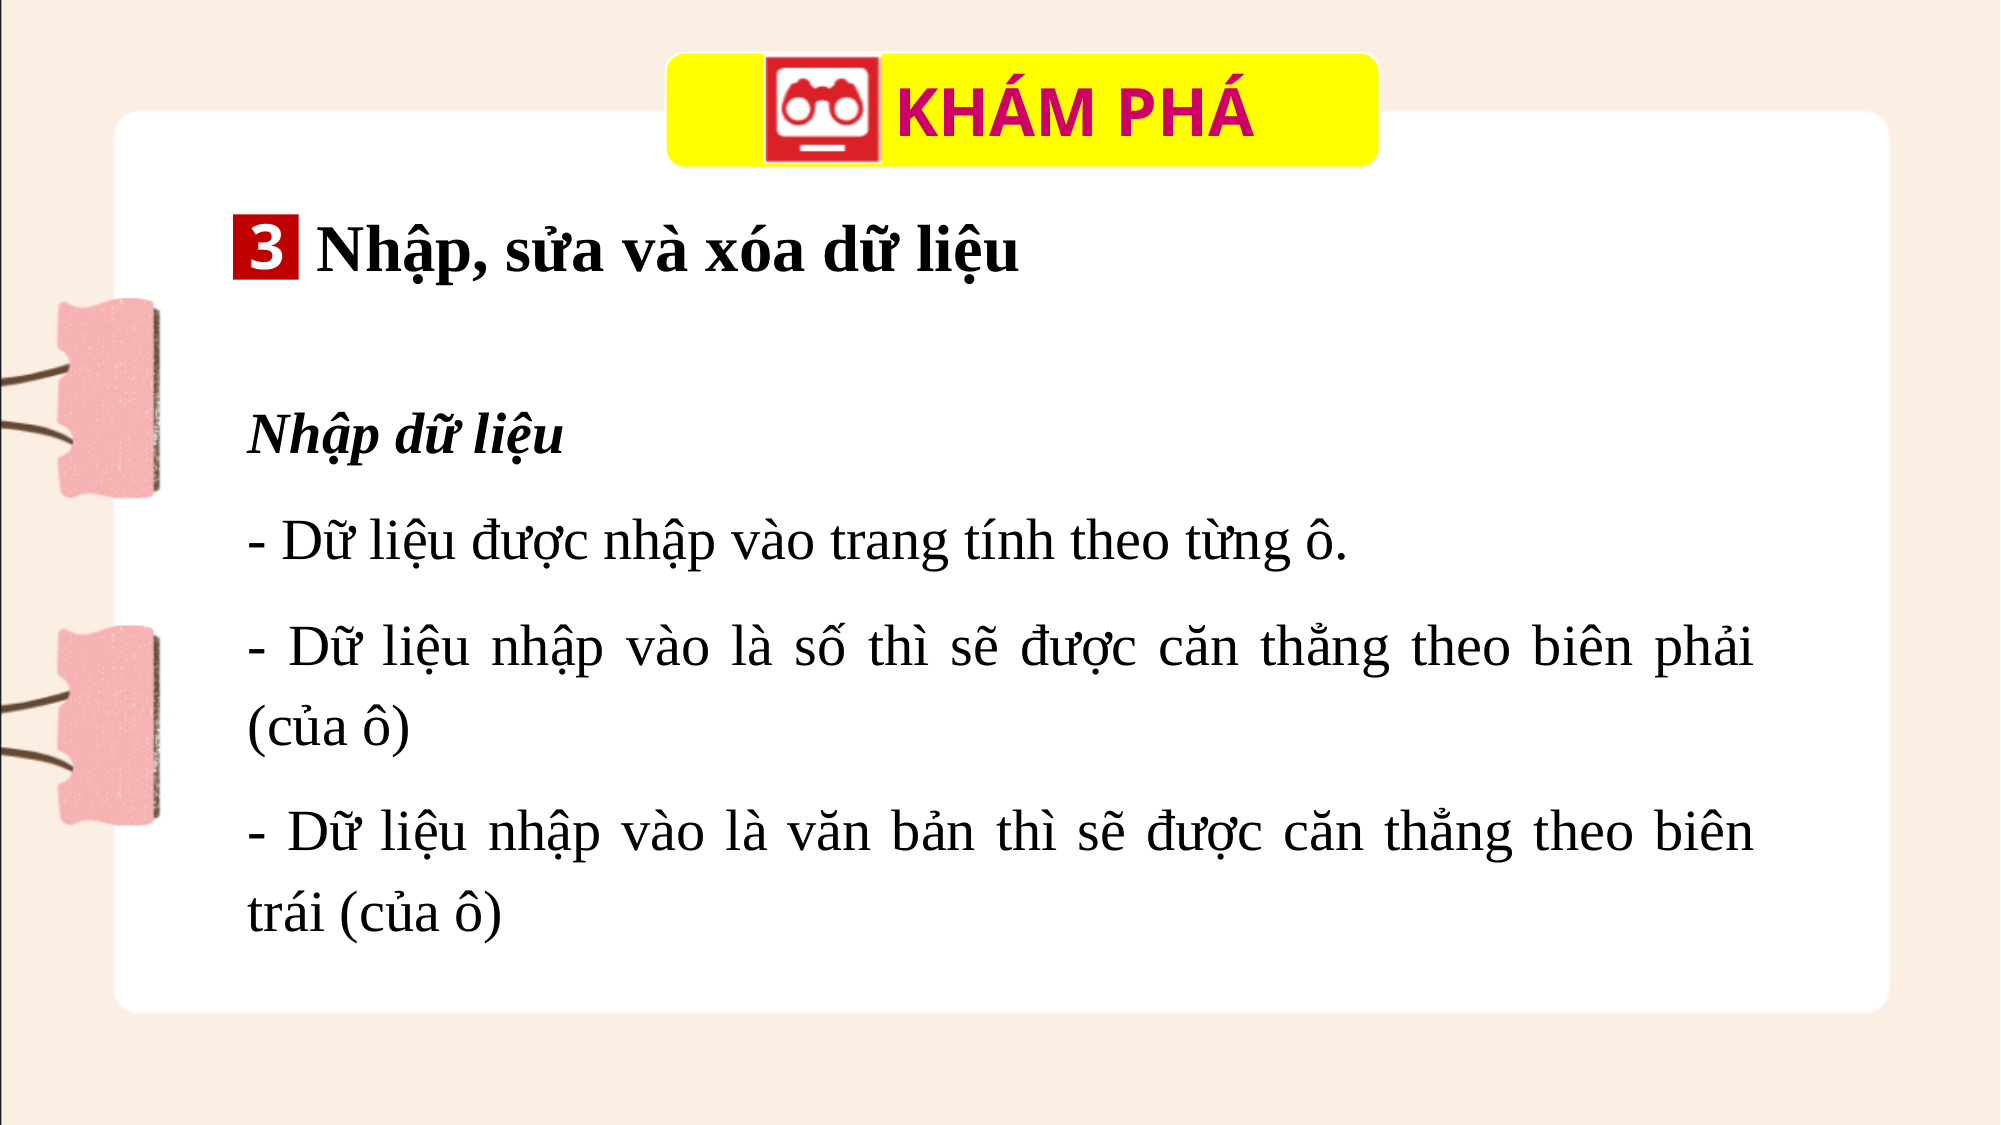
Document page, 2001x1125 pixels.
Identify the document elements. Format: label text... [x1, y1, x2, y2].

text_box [665, 52, 1380, 168]
text_box Nhập dữ liệu - Dữ liệu được nhập vào trang tính theo từng ô. - Dữ liệu nhập vào là số thì sẽ được căn thẳng theo biên phải (của ô) - Dữ liệu nhập vào là văn bản thì sẽ được căn thẳng theo biên trái (của ô) [232, 377, 1771, 951]
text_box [231, 196, 1056, 293]
picture [0, 0, 2001, 1125]
